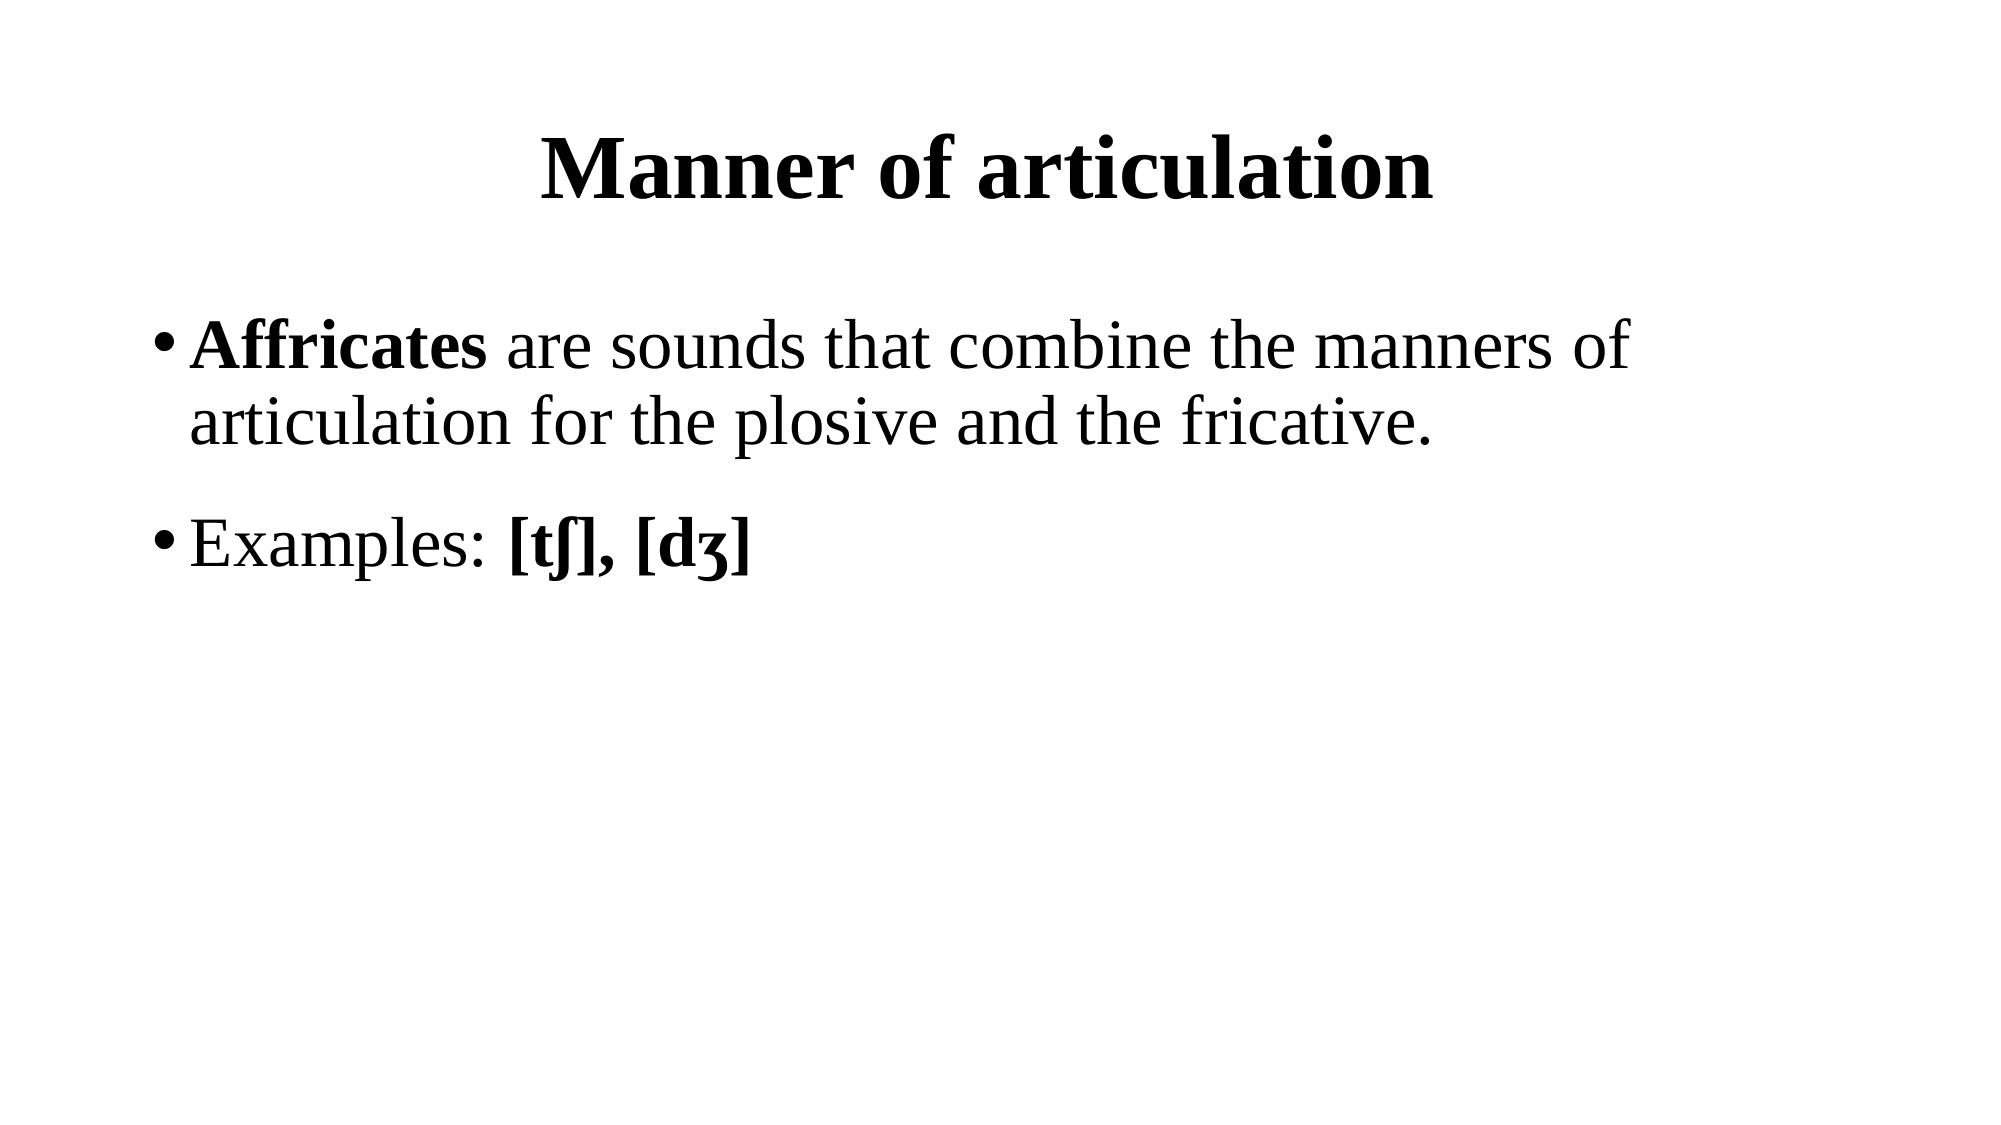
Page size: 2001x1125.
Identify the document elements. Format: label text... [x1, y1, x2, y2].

title Manner of articulation [137, 59, 1863, 278]
list Affricates are sounds that combine the manners of articulation for the plosive and the fricative. Examples: [tʃ], [dʒ] [137, 299, 1863, 1014]
